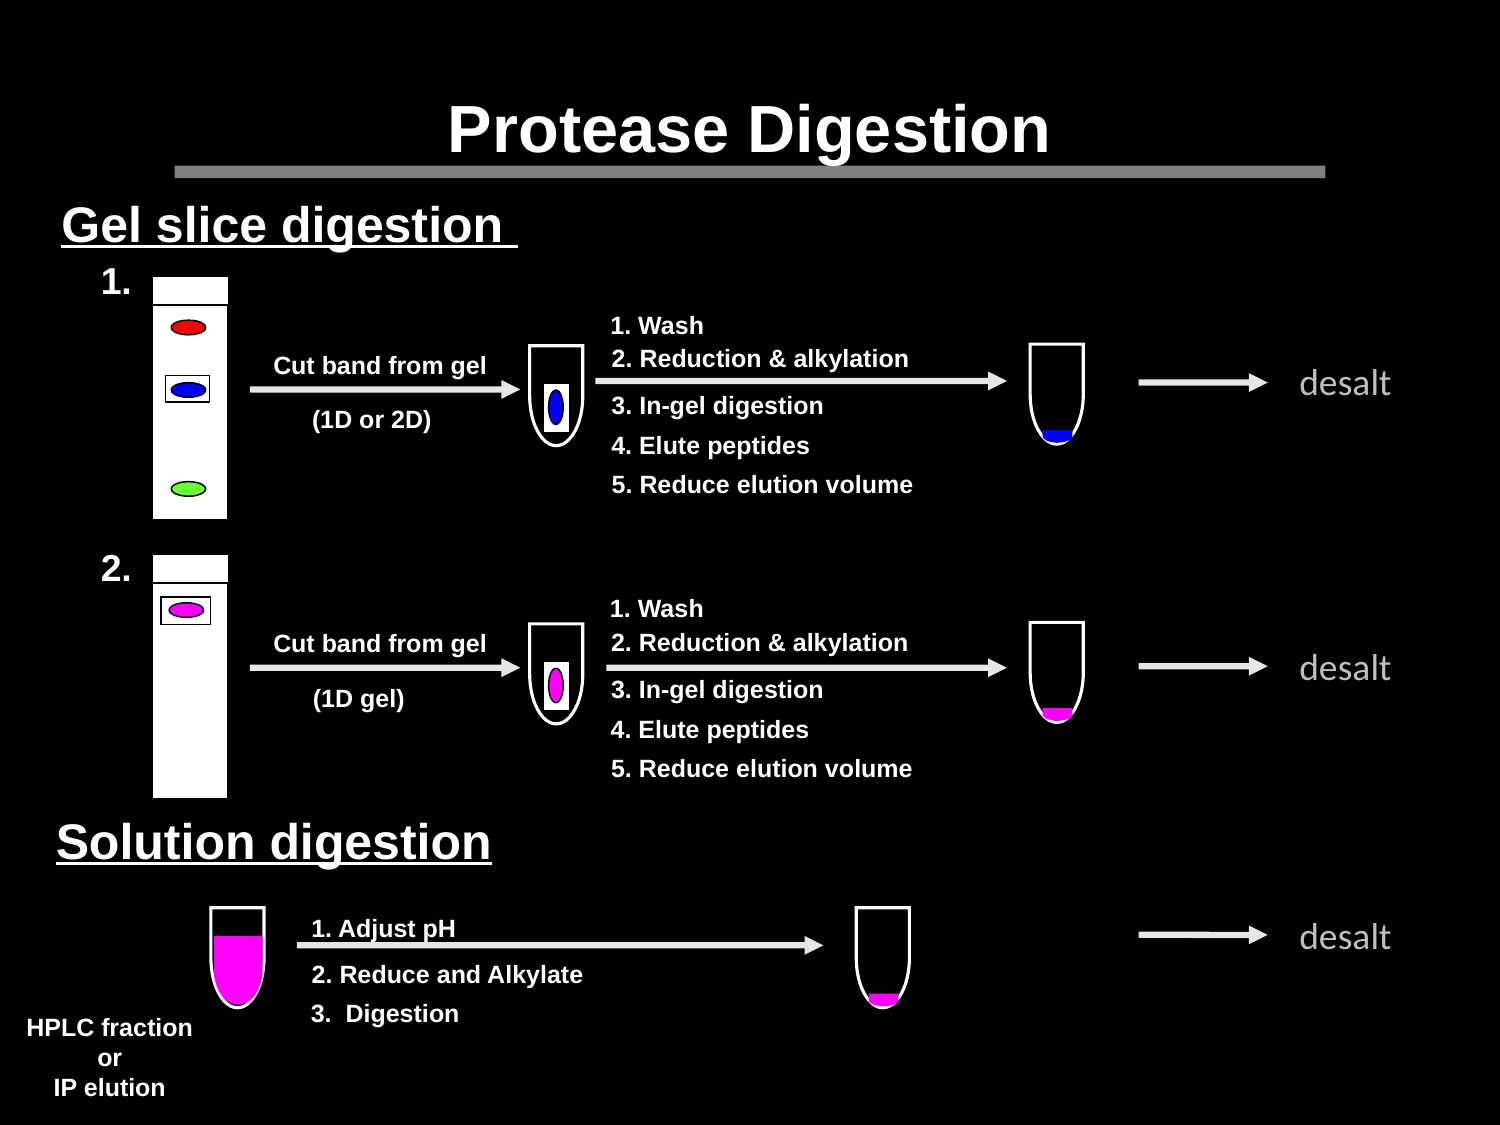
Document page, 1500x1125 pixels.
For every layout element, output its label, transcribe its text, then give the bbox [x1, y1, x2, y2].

text_box desalt [1284, 635, 1407, 696]
text_box desalt [1284, 350, 1407, 410]
text_box Gel slice digestion [46, 185, 533, 260]
text_box [1138, 660, 1268, 673]
text_box [1138, 376, 1268, 389]
text_box Protease Digestion [433, 78, 1067, 171]
text_box [1138, 928, 1268, 942]
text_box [85, 250, 1084, 536]
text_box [41, 801, 910, 1035]
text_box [85, 536, 1084, 799]
text_box HPLC fraction or IP elution [11, 1003, 209, 1109]
text_box desalt [1284, 904, 1407, 965]
